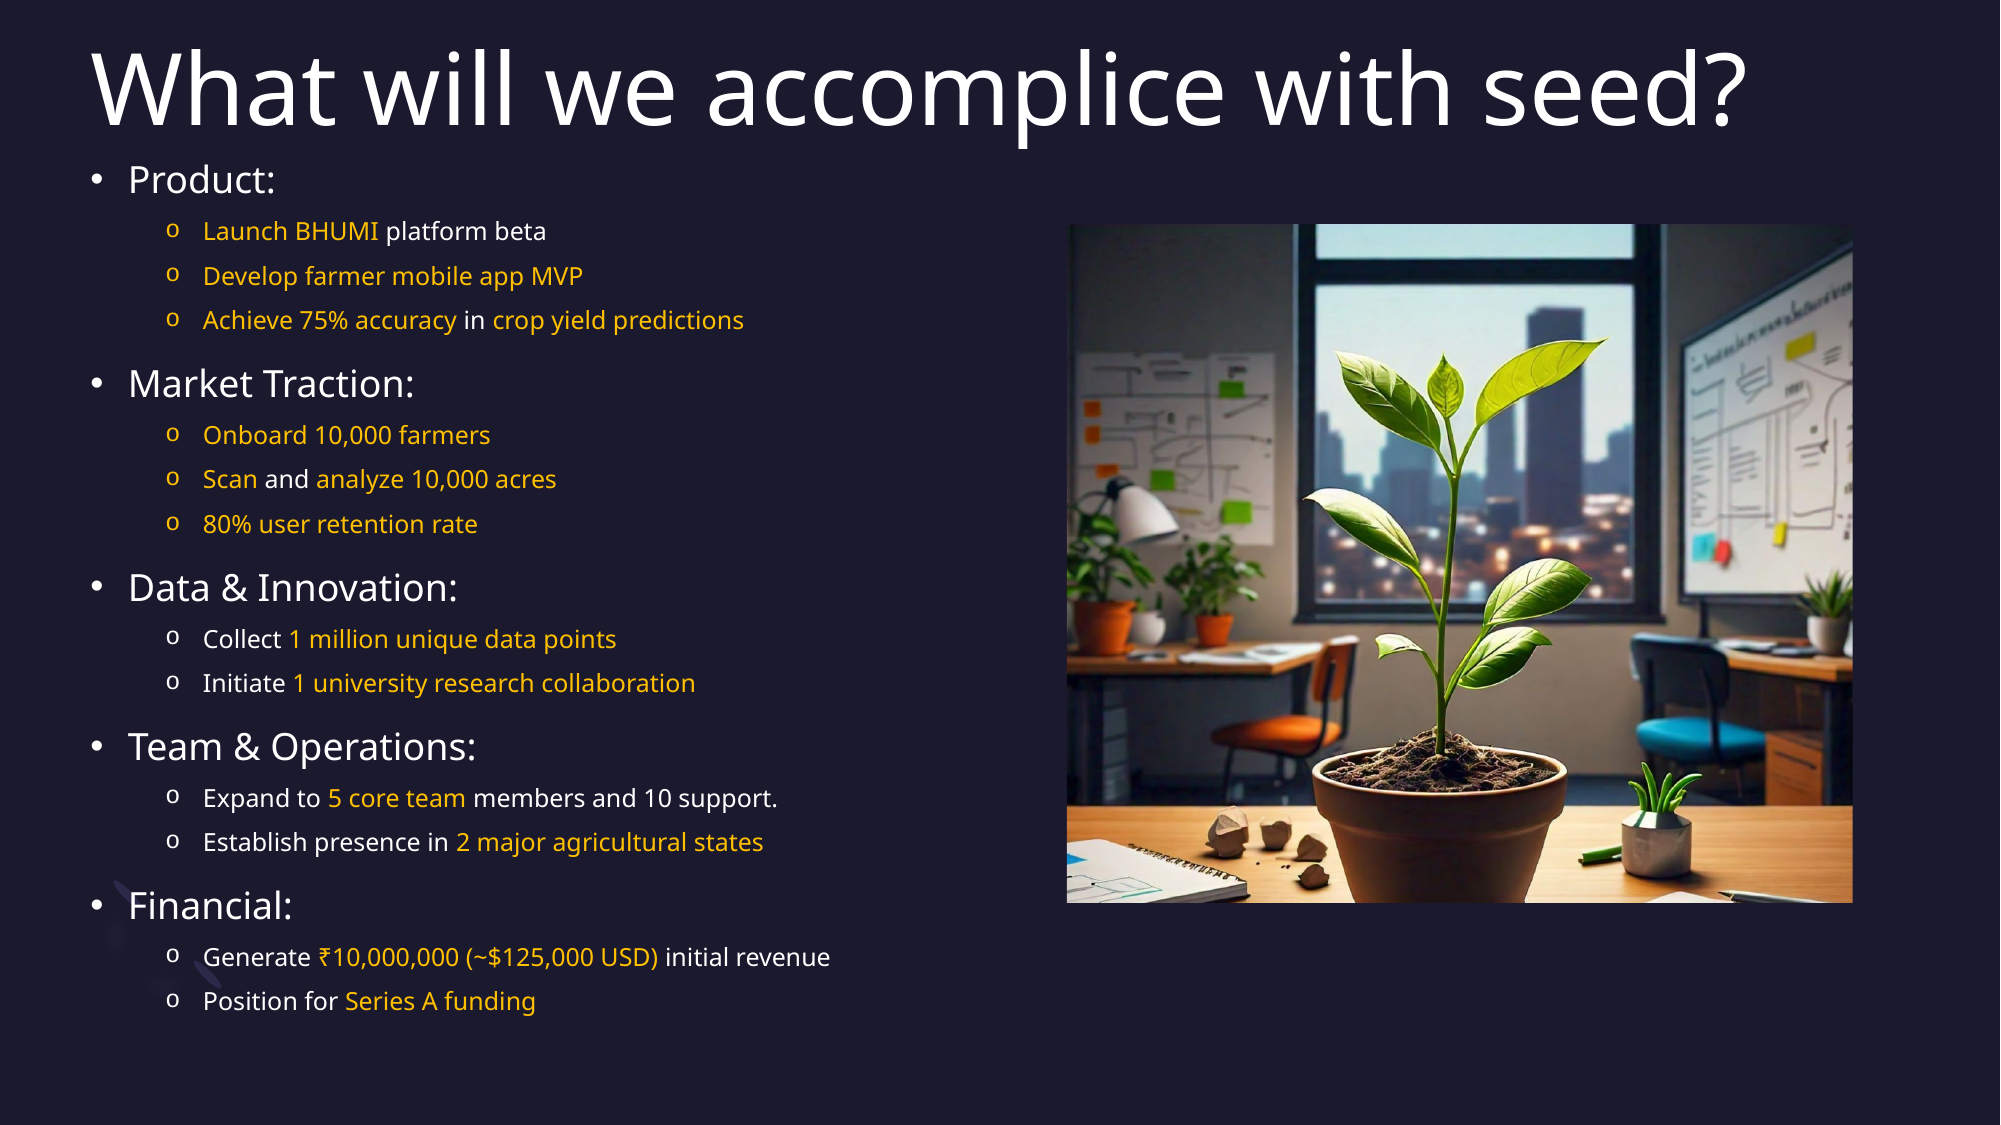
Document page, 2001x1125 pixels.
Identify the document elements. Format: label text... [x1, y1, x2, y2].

picture [1066, 224, 1853, 903]
list Product: Launch BHUMI platform beta Develop farmer mobile app MVP Achieve 75% accuracy in crop yield predictions Market Traction: Onboard 10,000 farmers Scan and analyze 10,000 acres 80% user retention rate Data & Innovation: Collect 1 million unique data points Initiate 1 university research collaboration Team & Operations: Expand to 5 core team members and 10 support. Establish presence in 2 major agricultural states Financial: Generate ₹10,000,000 (~$125,000 USD) initial revenue Position for Series A funding [90, 156, 1910, 1078]
title What will we accomplice with seed? [90, 25, 1910, 156]
